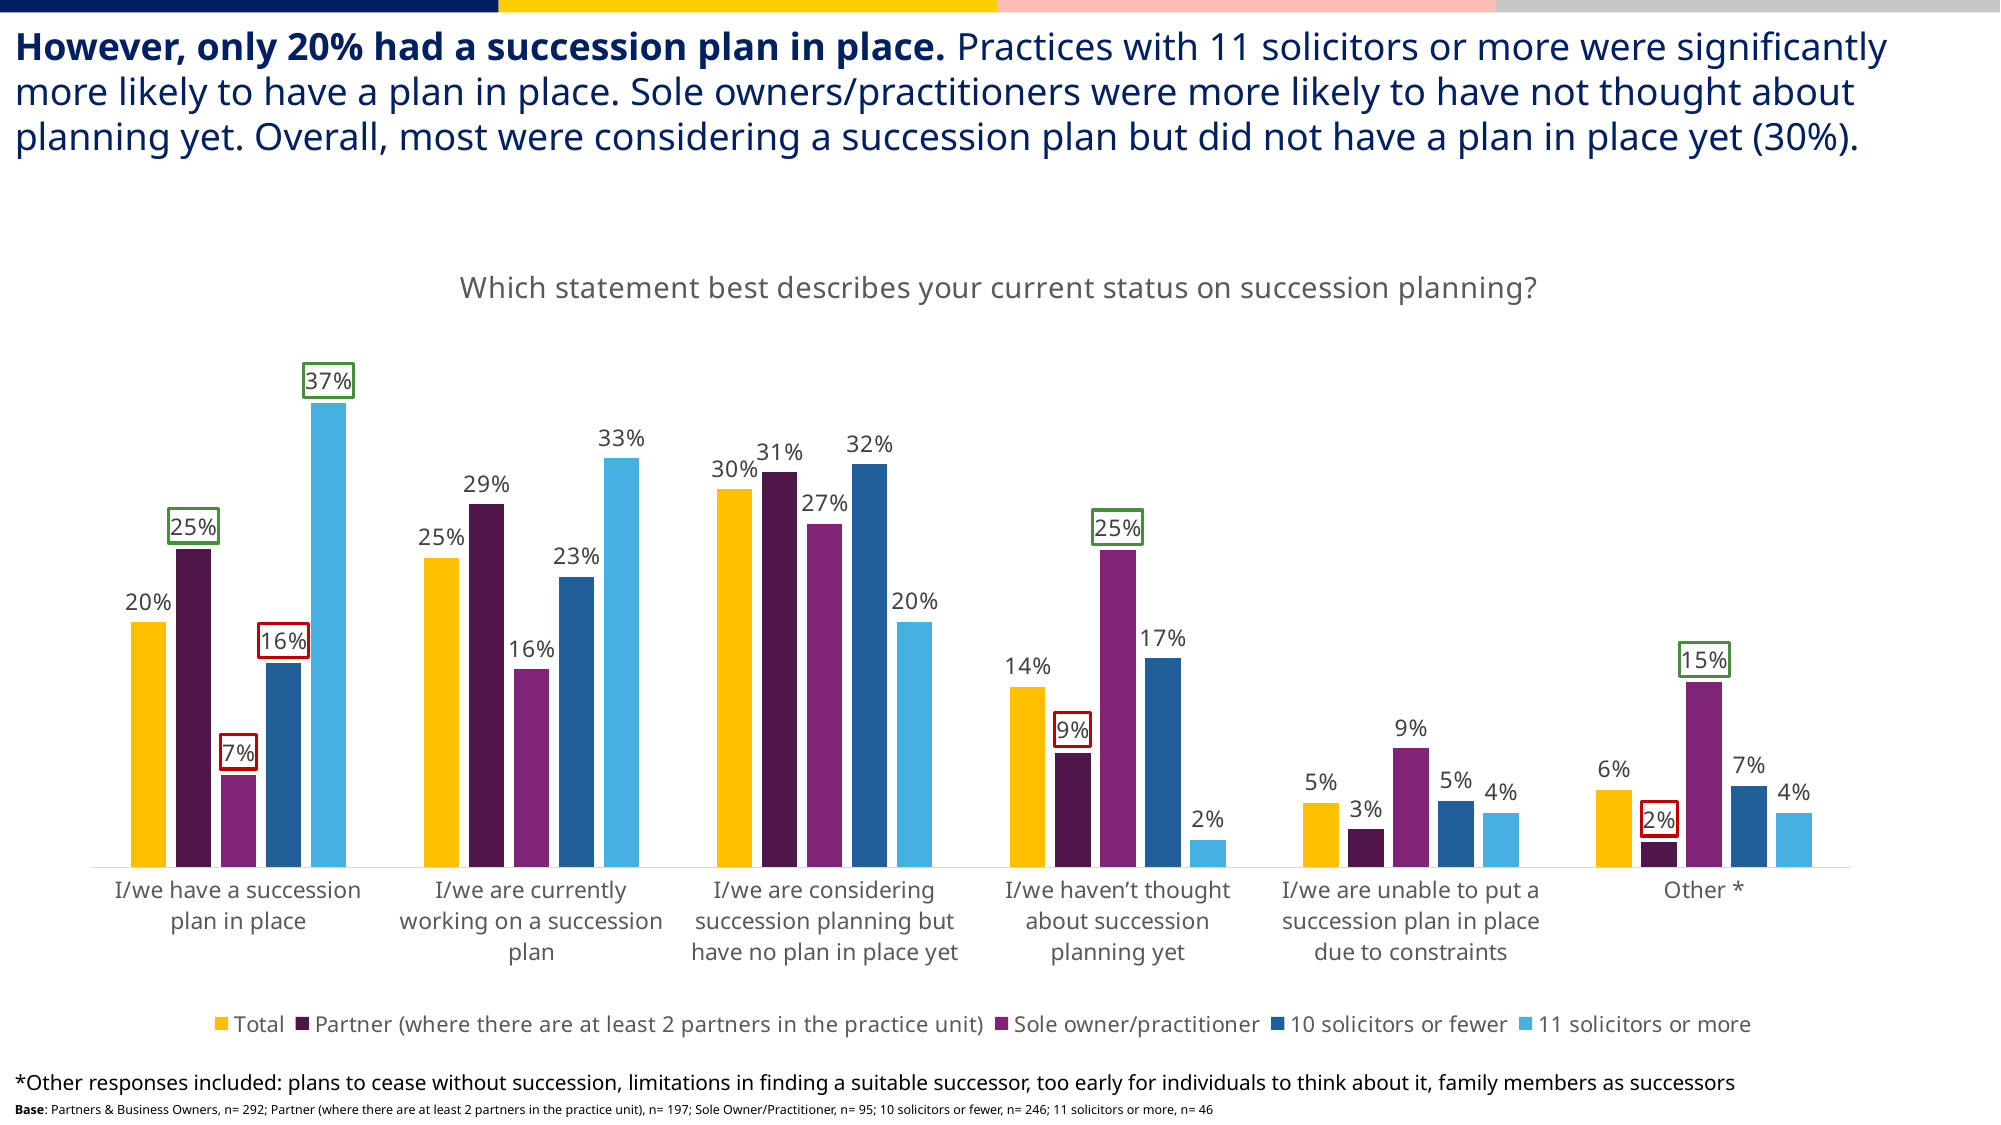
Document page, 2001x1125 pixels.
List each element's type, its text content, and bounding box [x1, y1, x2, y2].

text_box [0, 0, 2000, 13]
text_box *Other responses included: plans to cease without succession, limitations in finding a suitable successor, too early for individuals to think about it, family members as successors [0, 1062, 1967, 1094]
text_box Base: Partners & Business Owners, n= 292; Partner (where there are at least 2 partners in the practice unit), n= 197; Sole Owner/Practitioner, n= 95; 10 solicitors or fewer, n= 246; 11 solicitors or more, n= 46 [0, 1094, 1982, 1125]
text_box However, only 20% had a succession plan in place. Practices with 11 solicitors or more were significantly more likely to have a plan in place. Sole owners/practitioners were more likely to have not thought about planning yet. Overall, most were considering a succession plan but did not have a plan in place yet (30%). [0, 15, 2000, 166]
chart [0, 245, 1927, 1064]
